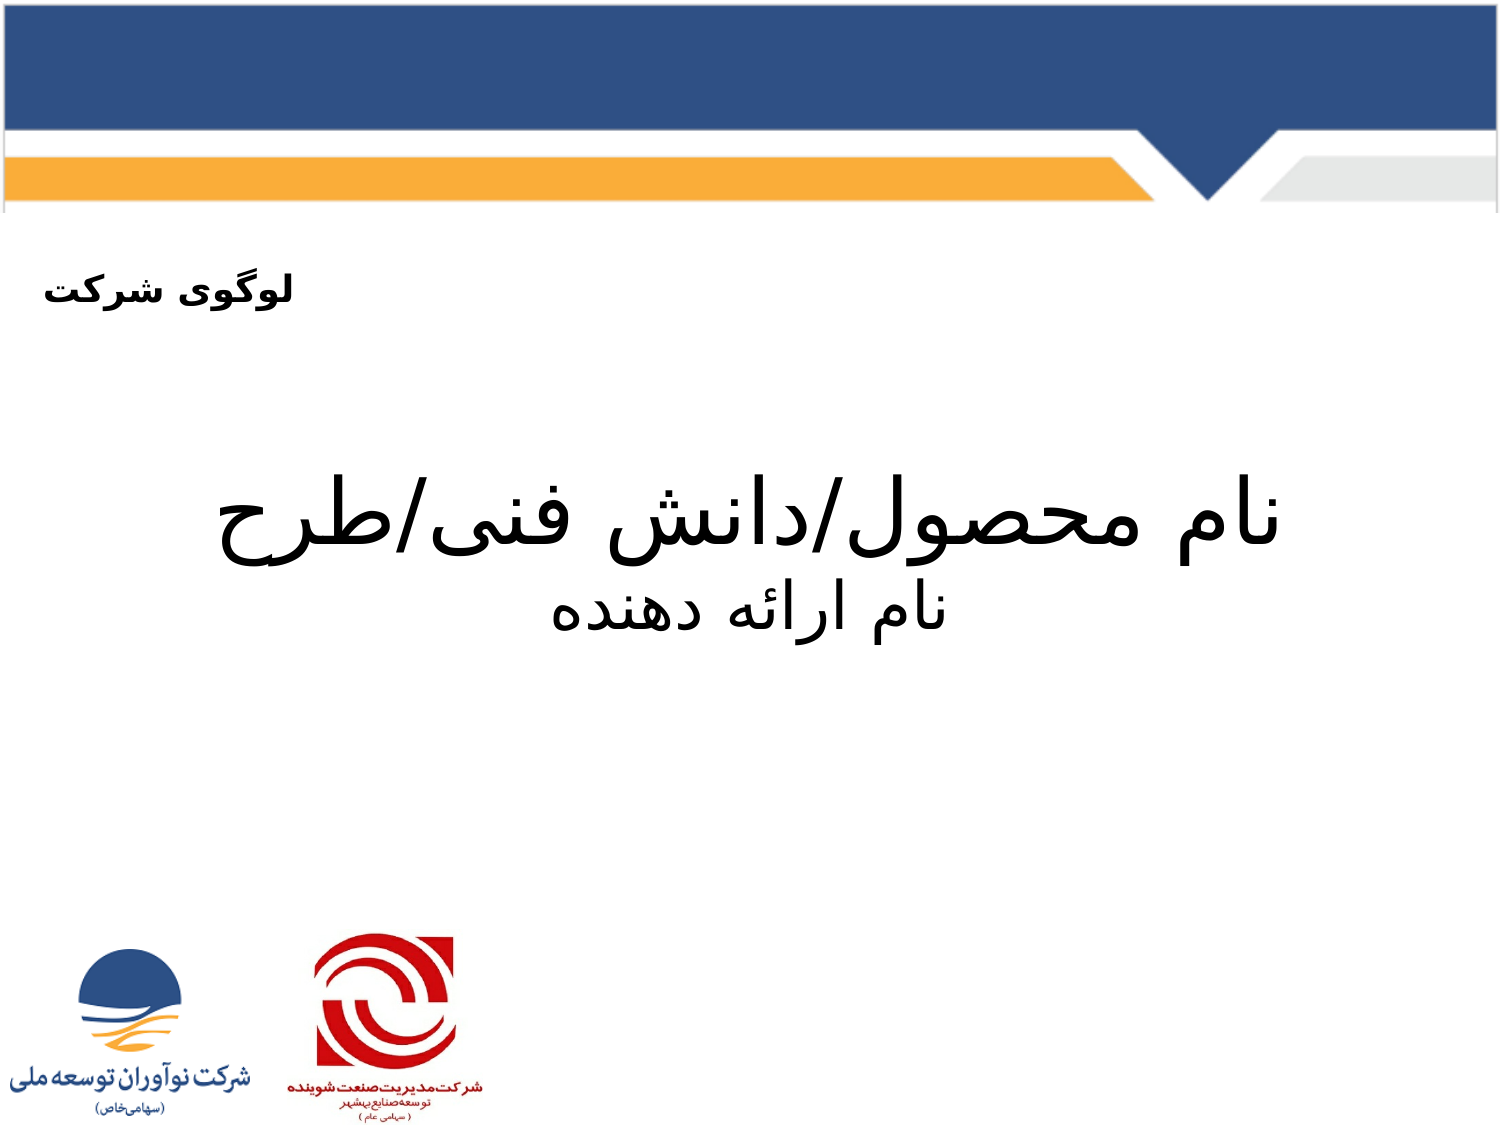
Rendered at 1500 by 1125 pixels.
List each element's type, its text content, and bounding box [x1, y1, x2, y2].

picture [0, 0, 1500, 213]
picture [10, 949, 250, 1116]
picture [287, 929, 483, 1125]
text_box لوگوی شرکت [12, 212, 325, 363]
title نام محصول/دانش فنی/طرح نام ارائه دهنده [112, 408, 1388, 688]
